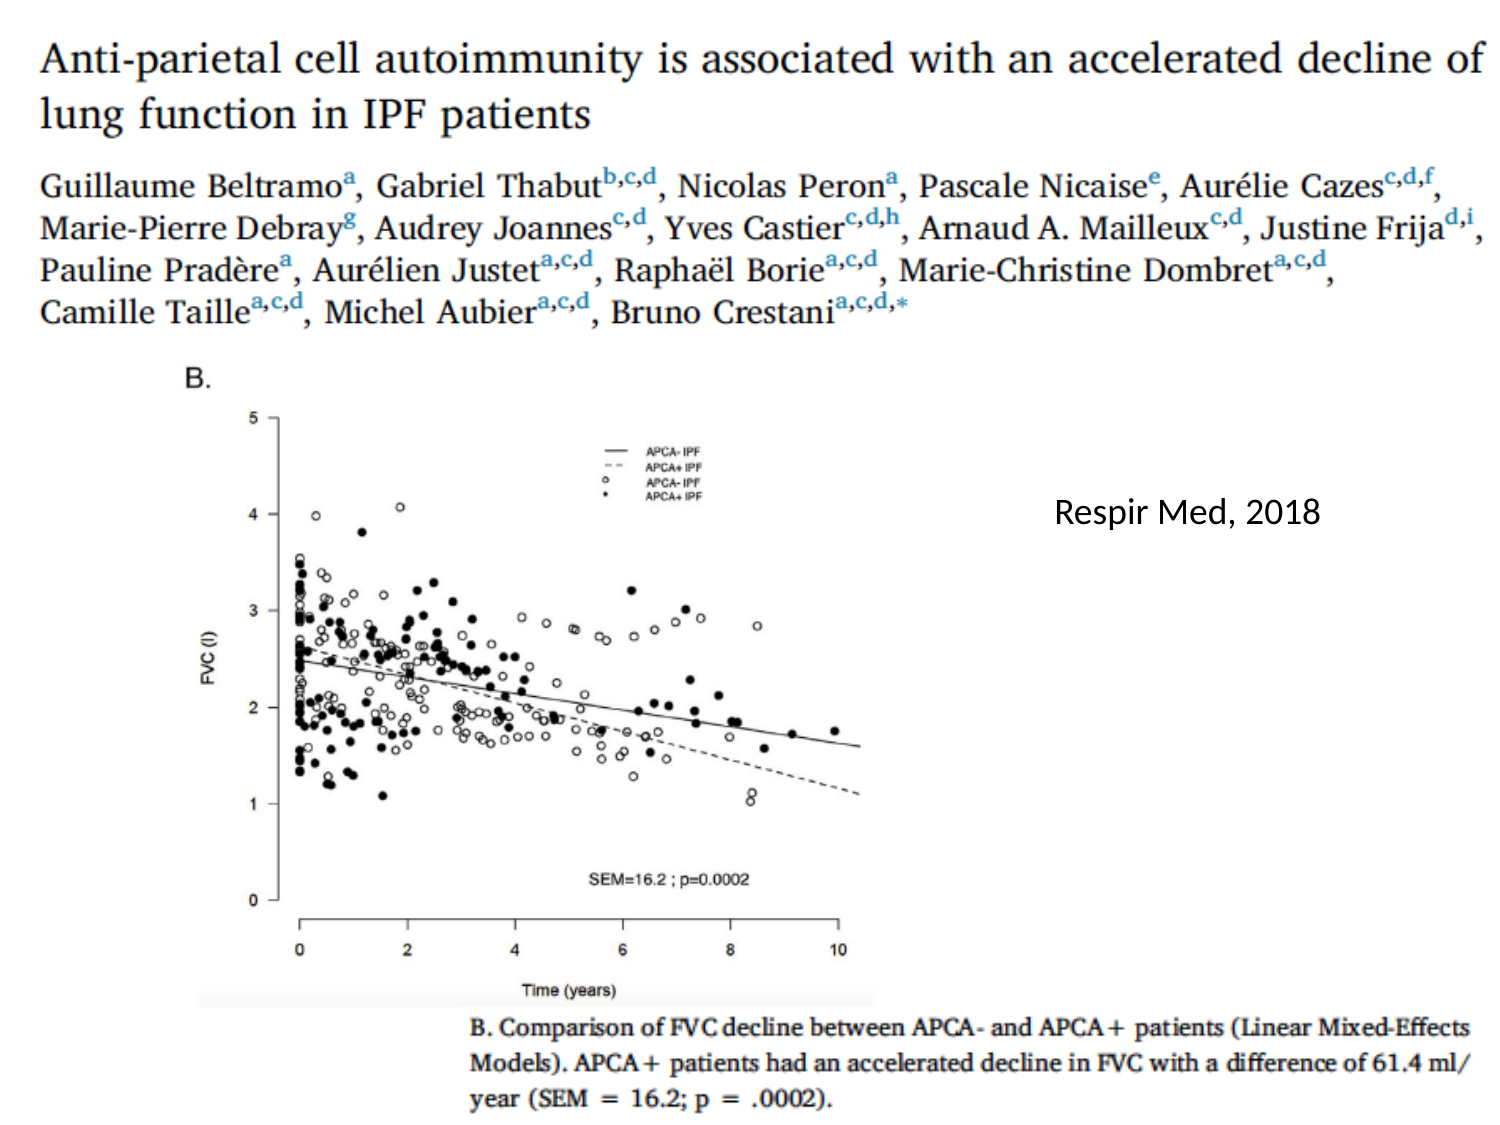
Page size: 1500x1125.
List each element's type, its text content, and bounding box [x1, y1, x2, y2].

picture [0, 0, 1500, 332]
text_box Respir Med, 2018 [1039, 479, 1337, 540]
picture [133, 344, 1500, 1125]
